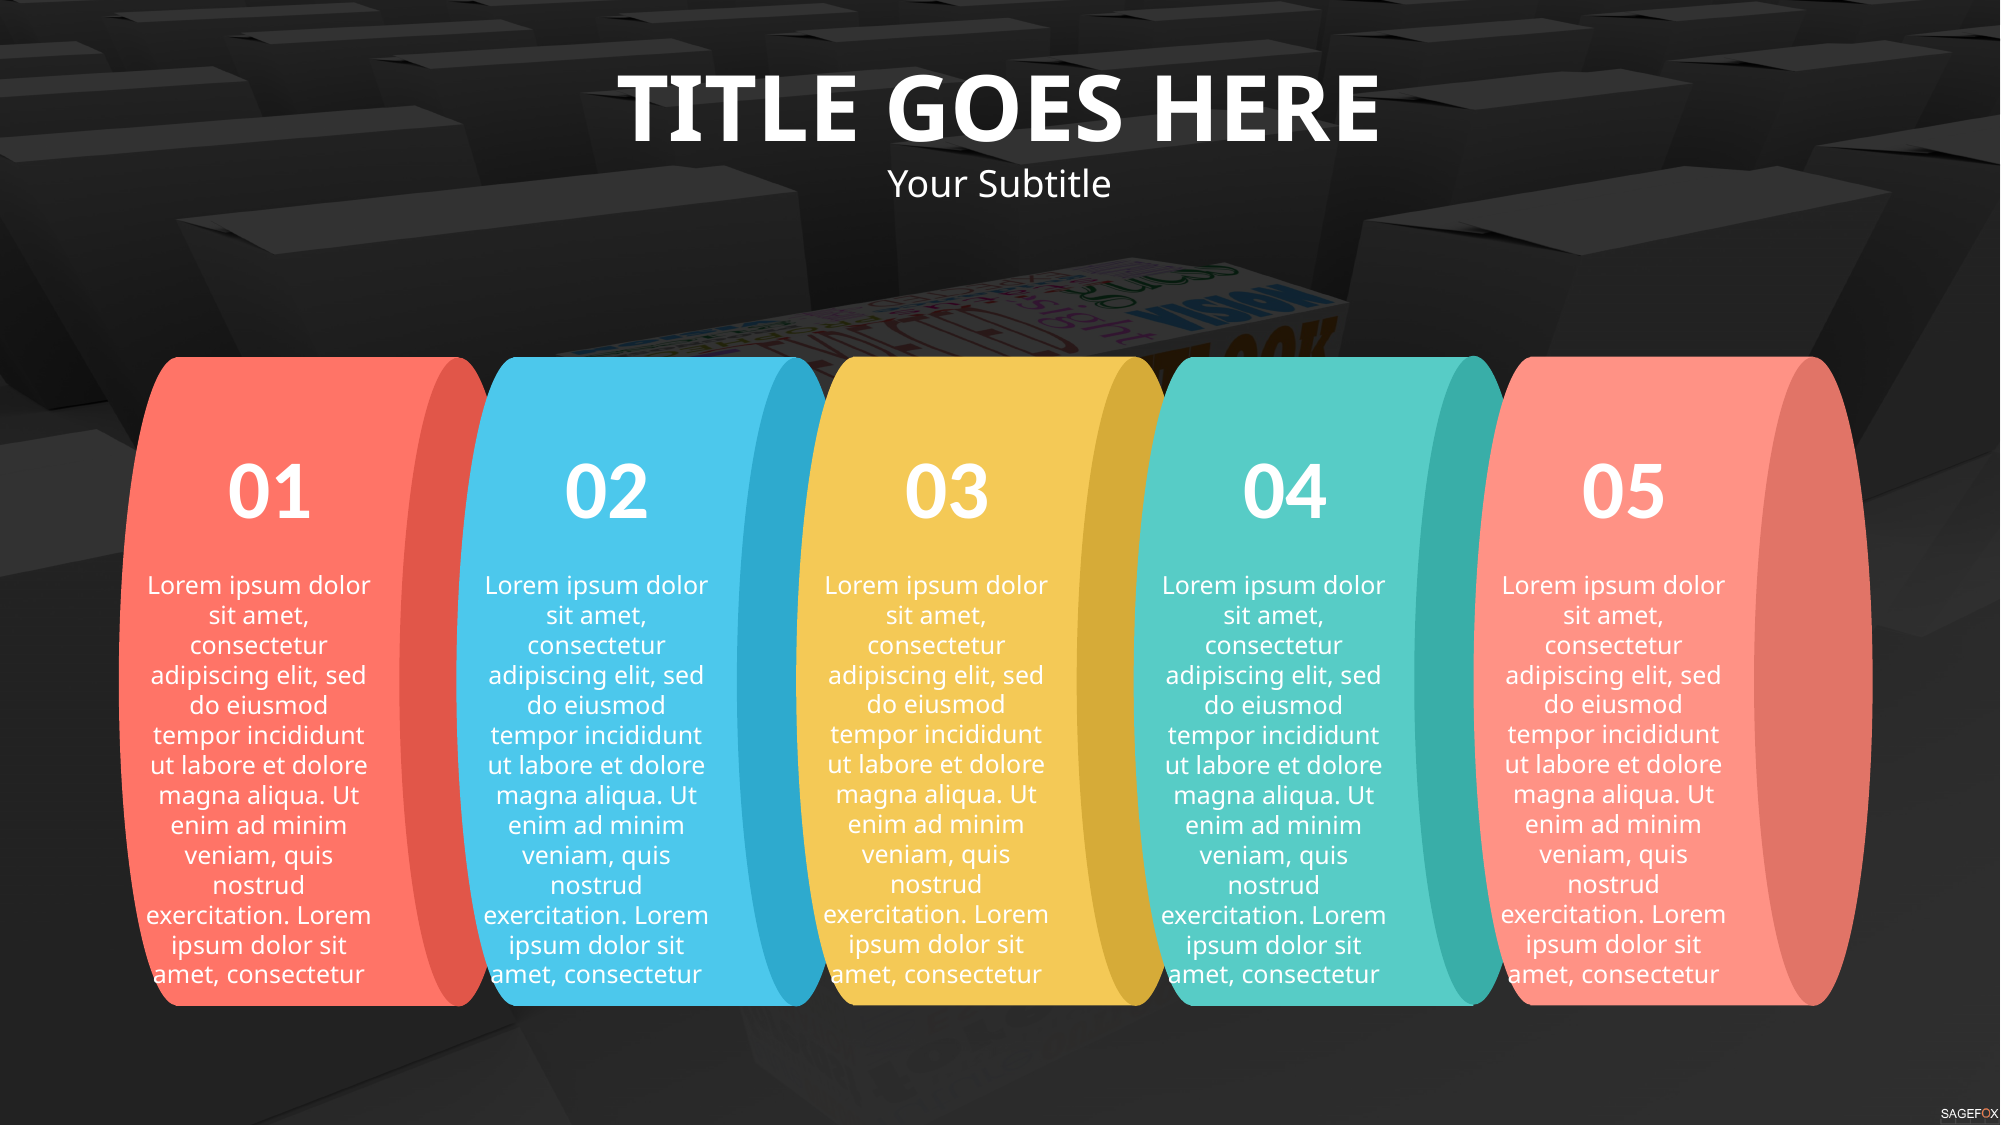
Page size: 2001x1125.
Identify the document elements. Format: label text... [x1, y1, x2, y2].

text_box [1133, 355, 1533, 1006]
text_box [456, 356, 856, 1007]
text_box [1473, 356, 1873, 1006]
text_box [118, 356, 456, 1007]
picture [0, 0, 2001, 1125]
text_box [796, 356, 1133, 1006]
text_box TITLE GOES HERE Your Subtitle [548, 42, 1452, 212]
